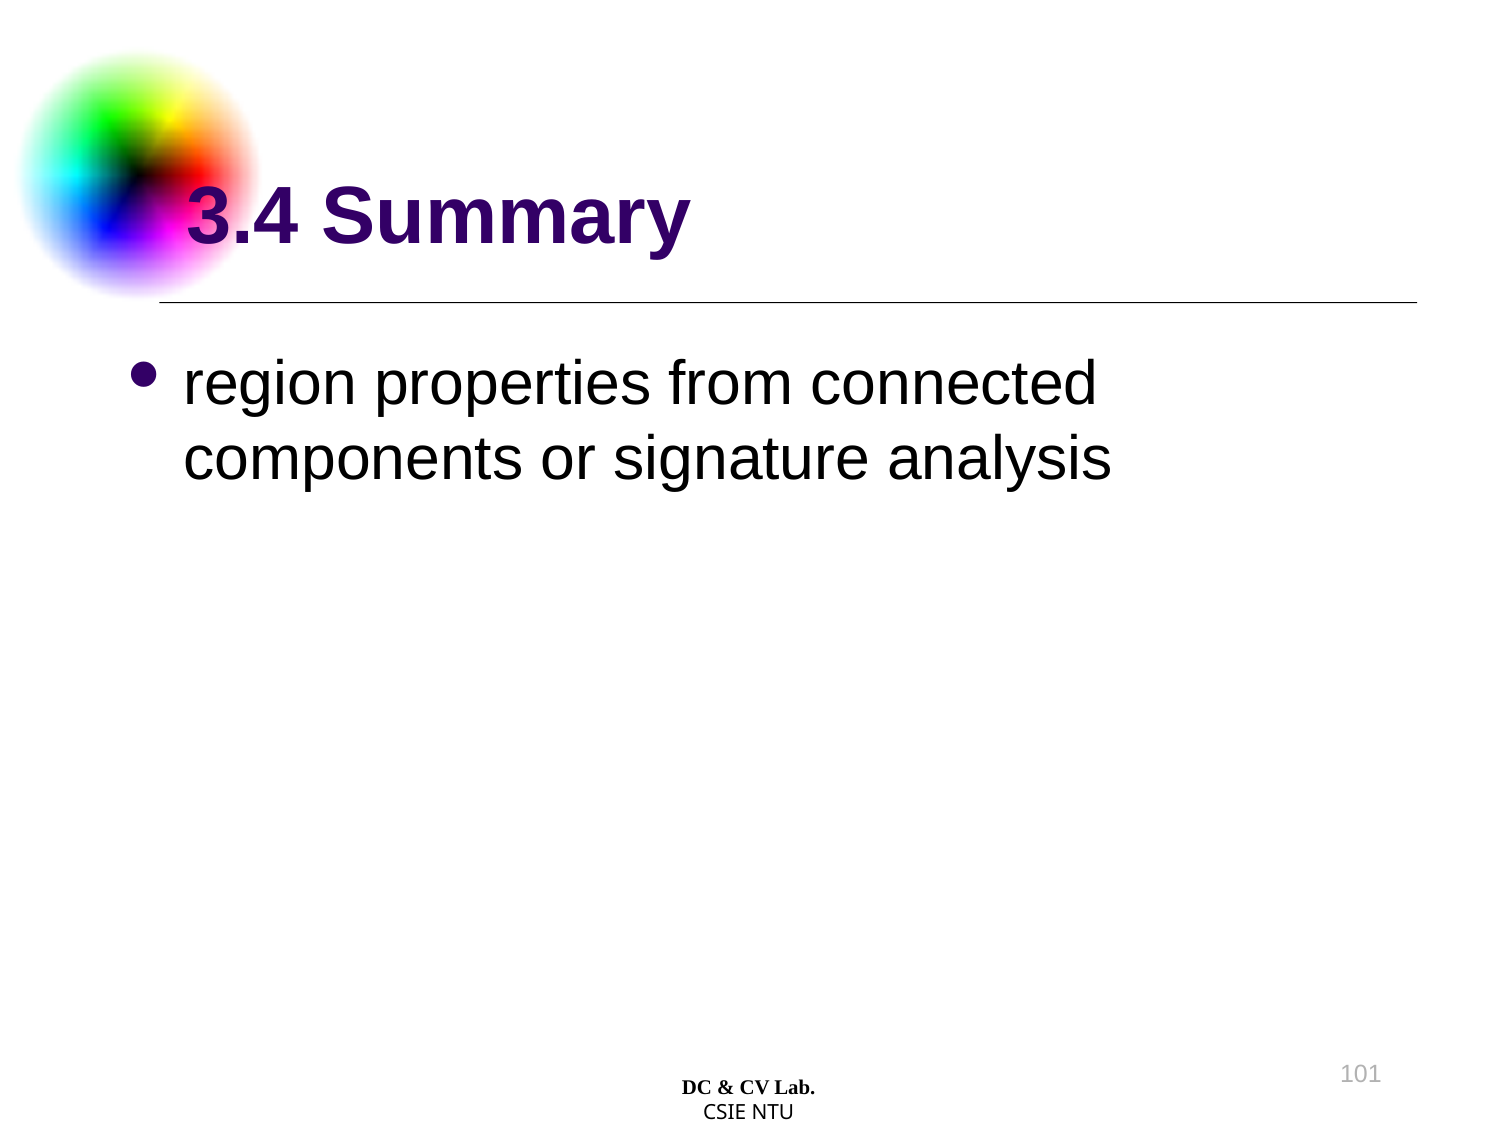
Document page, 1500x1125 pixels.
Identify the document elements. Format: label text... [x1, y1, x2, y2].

slide_number 101 [1059, 1042, 1397, 1103]
title 3.4 Summary [171, 54, 1500, 268]
picture [0, 42, 272, 318]
footer DC & CV Lab. CSIE NTU [511, 1066, 987, 1125]
list region properties from connected components or signature analysis [112, 334, 1463, 1059]
